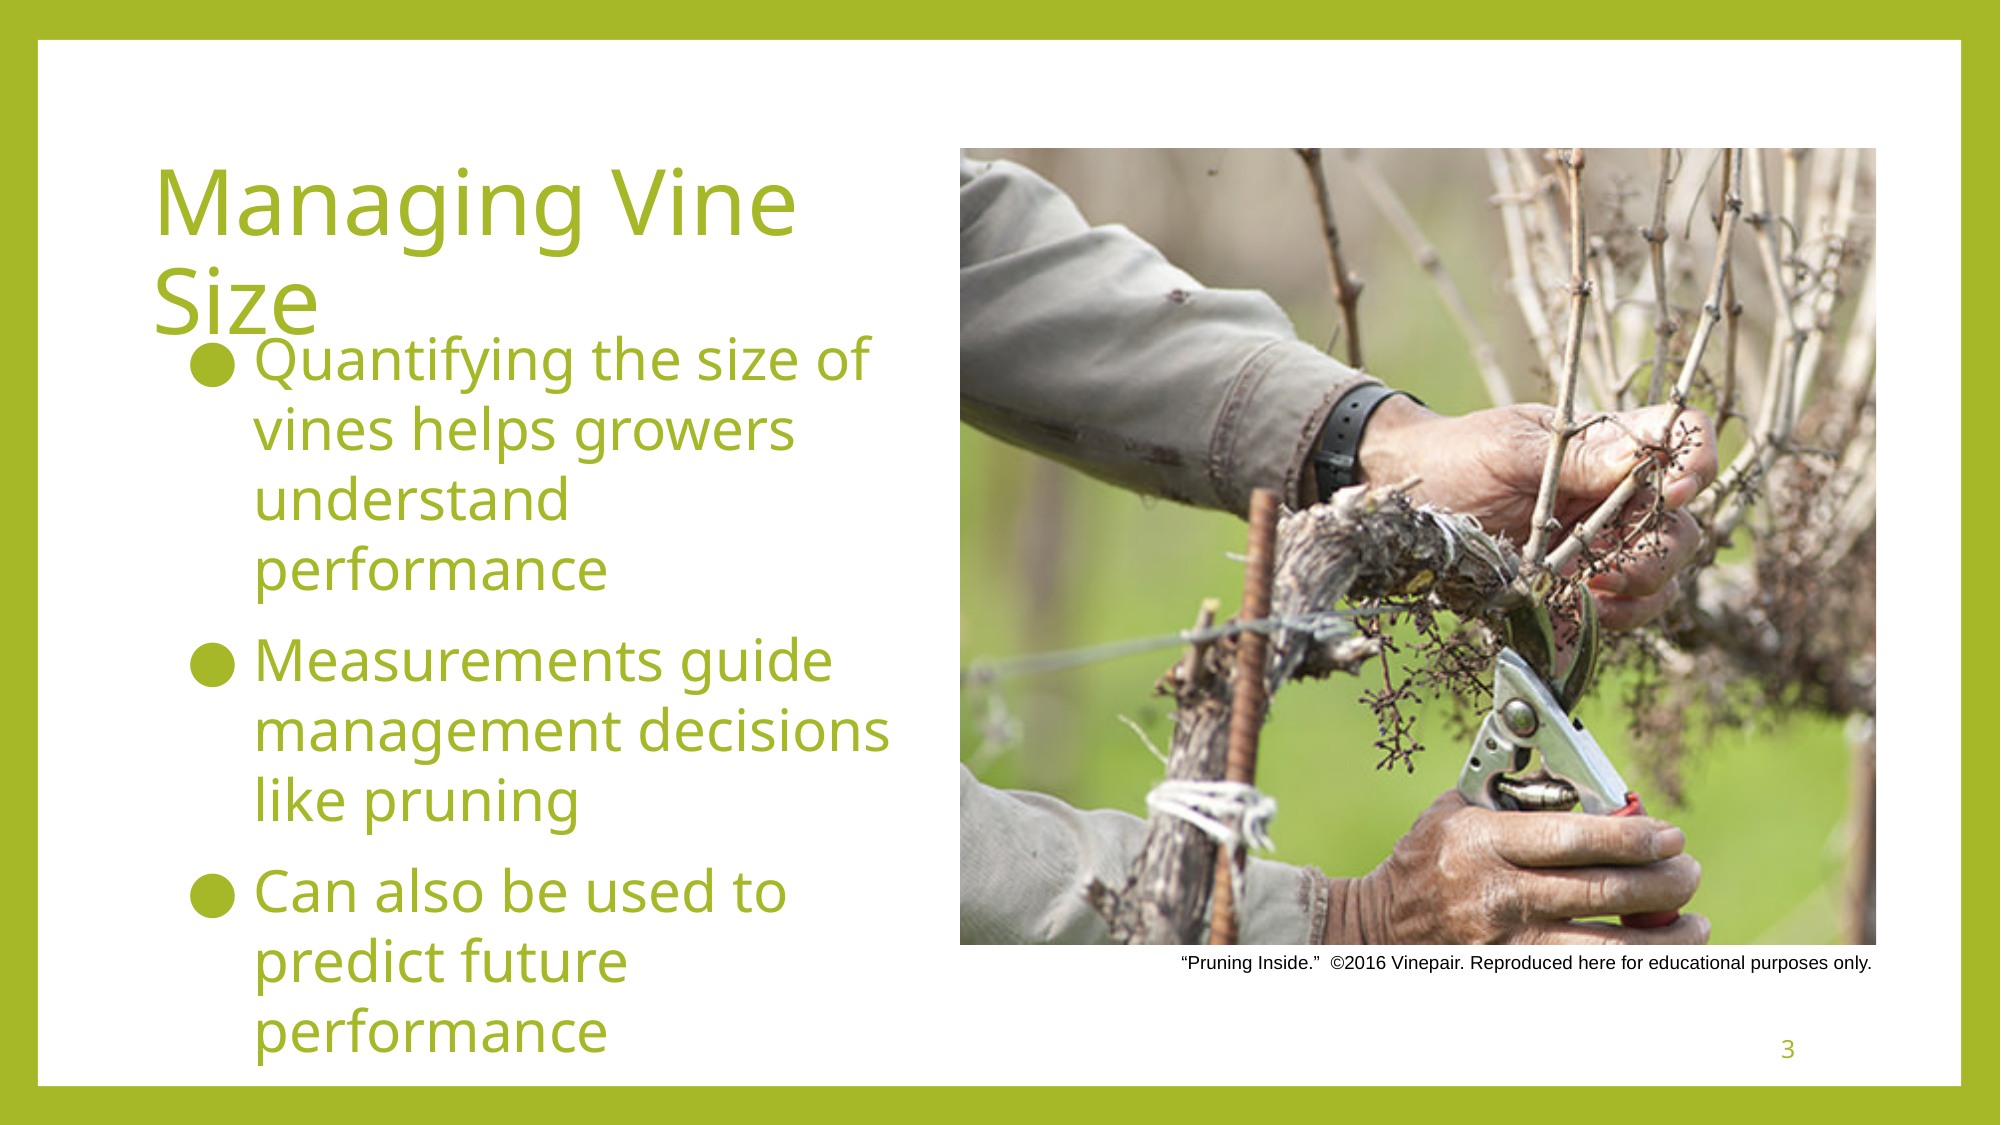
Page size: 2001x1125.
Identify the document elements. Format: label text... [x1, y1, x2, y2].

list Quantifying the size of vines helps growers understand performance Measurements guide management decisions like pruning Can also be used to predict future performance [164, 314, 934, 1025]
picture [959, 148, 1877, 946]
text_box “Pruning Inside.” ©2016 Vinepair. Reproduced here for educational purposes only. [959, 932, 1887, 989]
slide_number 3 [1530, 1020, 1811, 1081]
title Managing Vine Size [137, 148, 958, 434]
